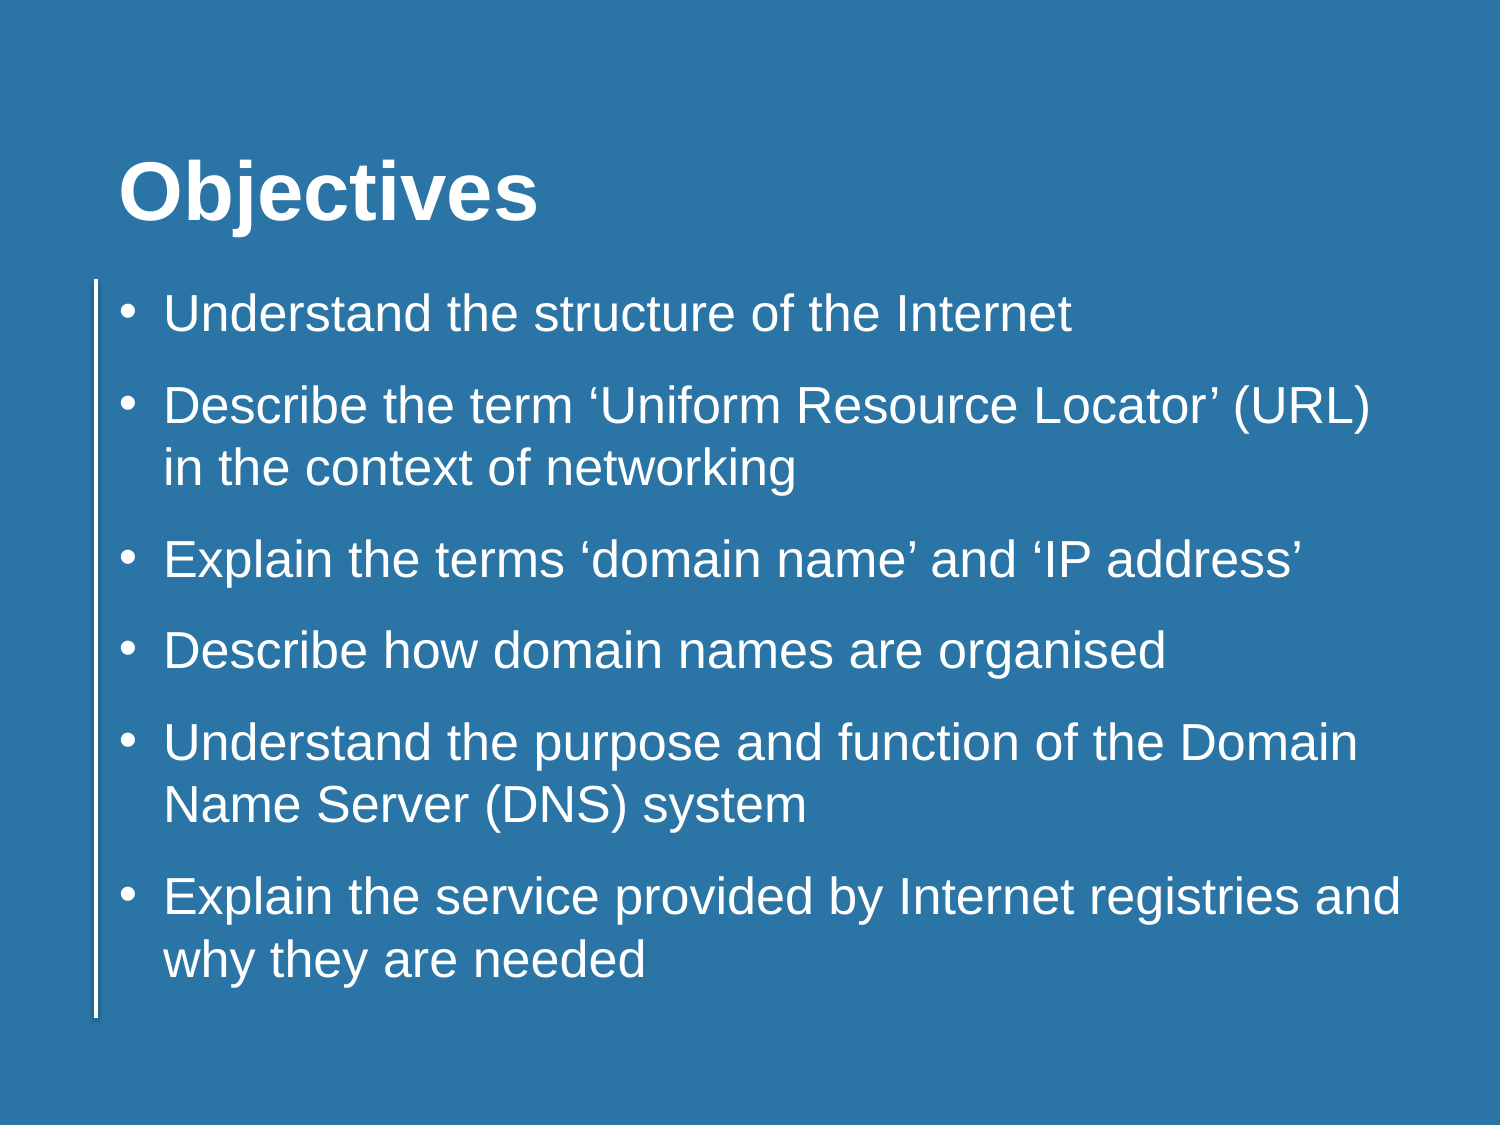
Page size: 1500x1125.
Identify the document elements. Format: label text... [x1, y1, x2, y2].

list Understand the structure of the Internet Describe the term ‘Uniform Resource Locator’ (URL) in the context of networking Explain the terms ‘domain name’ and ‘IP address’ Describe how domain names are organised Understand the purpose and function of the Domain Name Server (DNS) system Explain the service provided by Internet registries and why they are needed [118, 279, 1409, 1087]
list Objectives [118, 148, 1401, 259]
